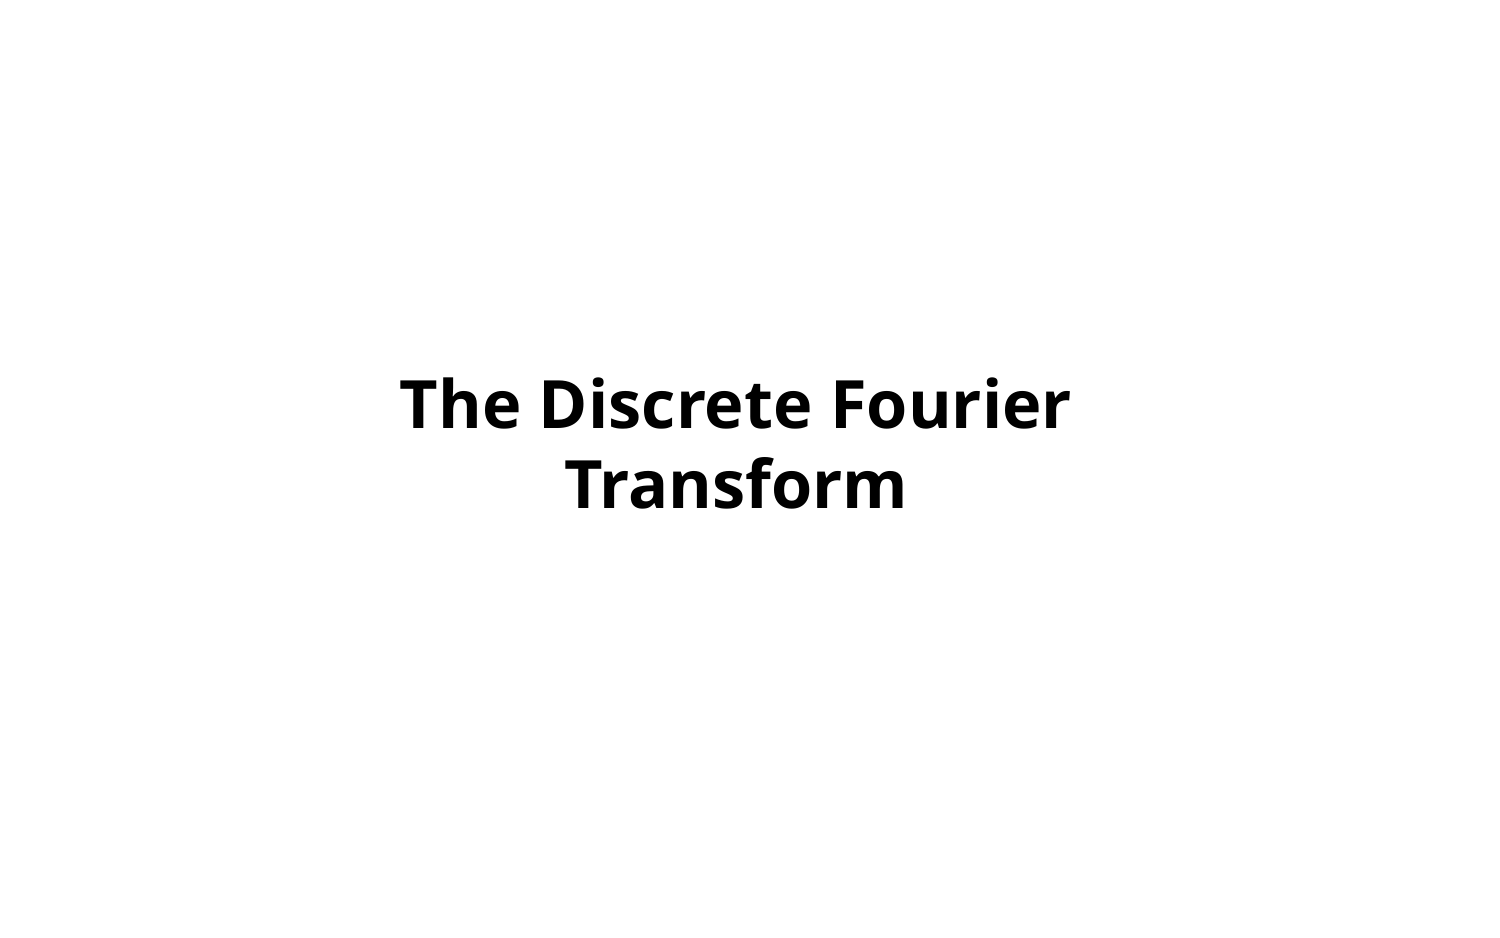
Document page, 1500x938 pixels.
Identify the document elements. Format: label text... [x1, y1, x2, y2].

text_box The Discrete Fourier Transform [295, 354, 1177, 530]
